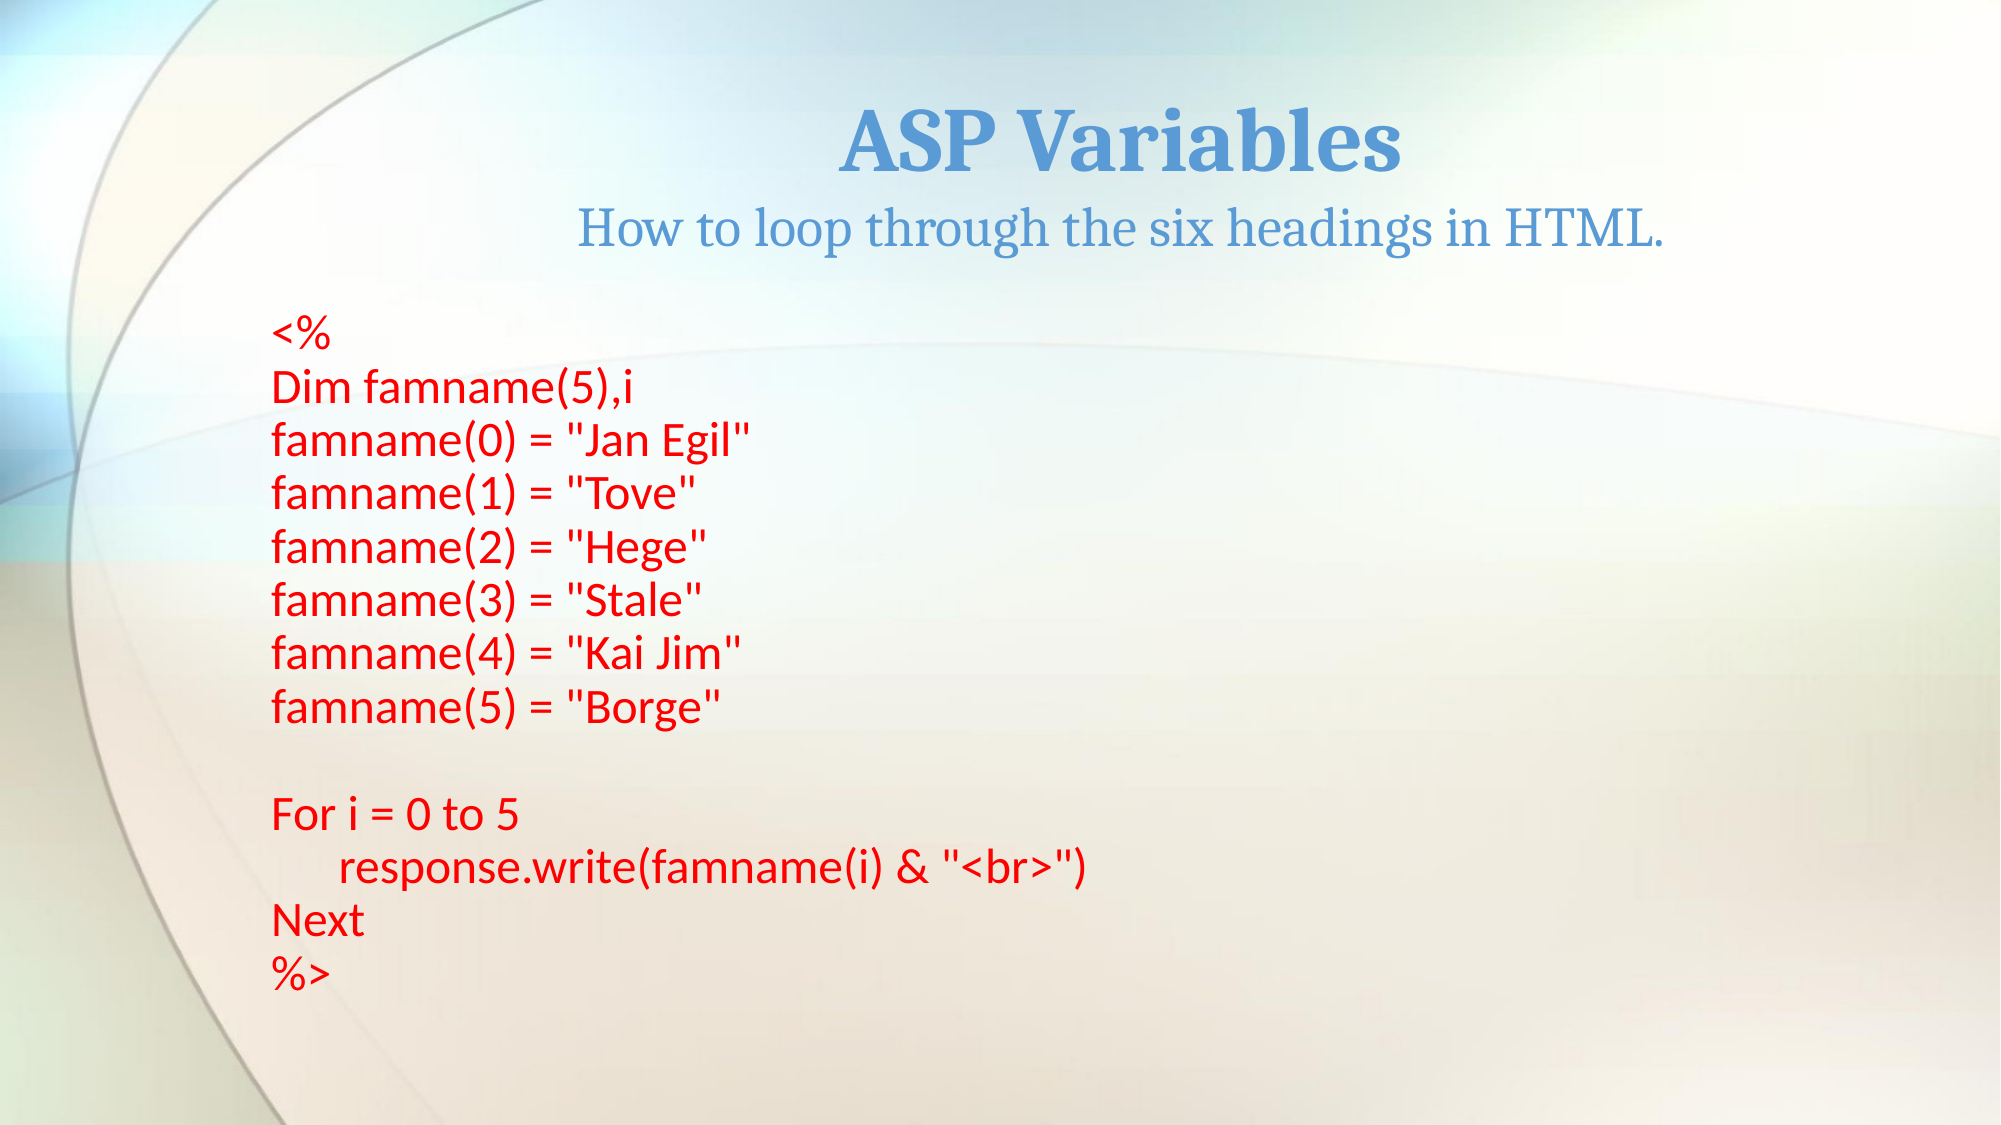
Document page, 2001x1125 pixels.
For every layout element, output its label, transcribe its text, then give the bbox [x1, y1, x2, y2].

list <% Dim famname(5),i famname(0) = "Jan Egil" famname(1) = "Tove" famname(2) = "Hege" famname(3) = "Stale" famname(4) = "Kai Jim" famname(5) = "Borge" For i = 0 to 5 response.write(famname(i) & "<br>") Next %> [256, 299, 1863, 1014]
title ASP Variables How to loop through the six headings in HTML. [381, 59, 1863, 278]
picture [0, 0, 2001, 1125]
